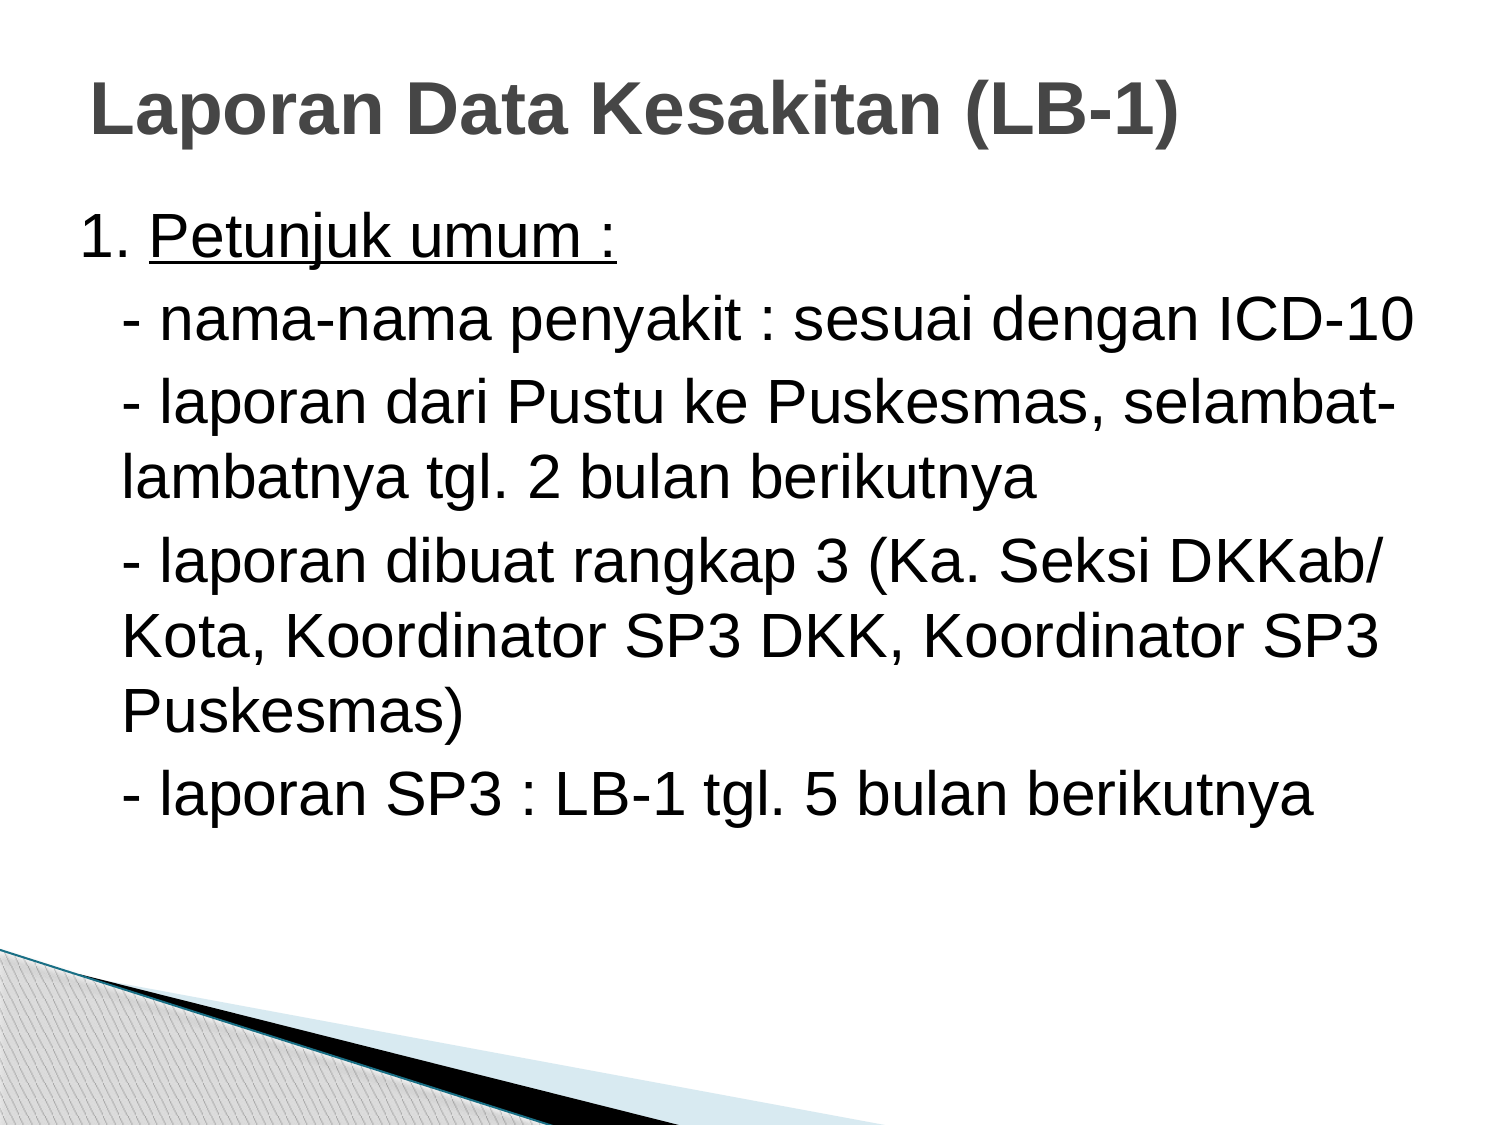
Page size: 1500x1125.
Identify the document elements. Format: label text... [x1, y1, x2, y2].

title Laporan Data Kesakitan (LB-1) [75, 45, 1425, 164]
list 1. Petunjuk umum : - nama-nama penyakit : sesuai dengan ICD-10 - laporan dari Pustu ke Puskesmas, selambat-lambatnya tgl. 2 bulan berikutnya - laporan dibuat rangkap 3 (Ka. Seksi DKKab/ Kota, Koordinator SP3 DKK, Koordinator SP3 Puskesmas) - laporan SP3 : LB-1 tgl. 5 bulan berikutnya [46, 187, 1454, 1067]
